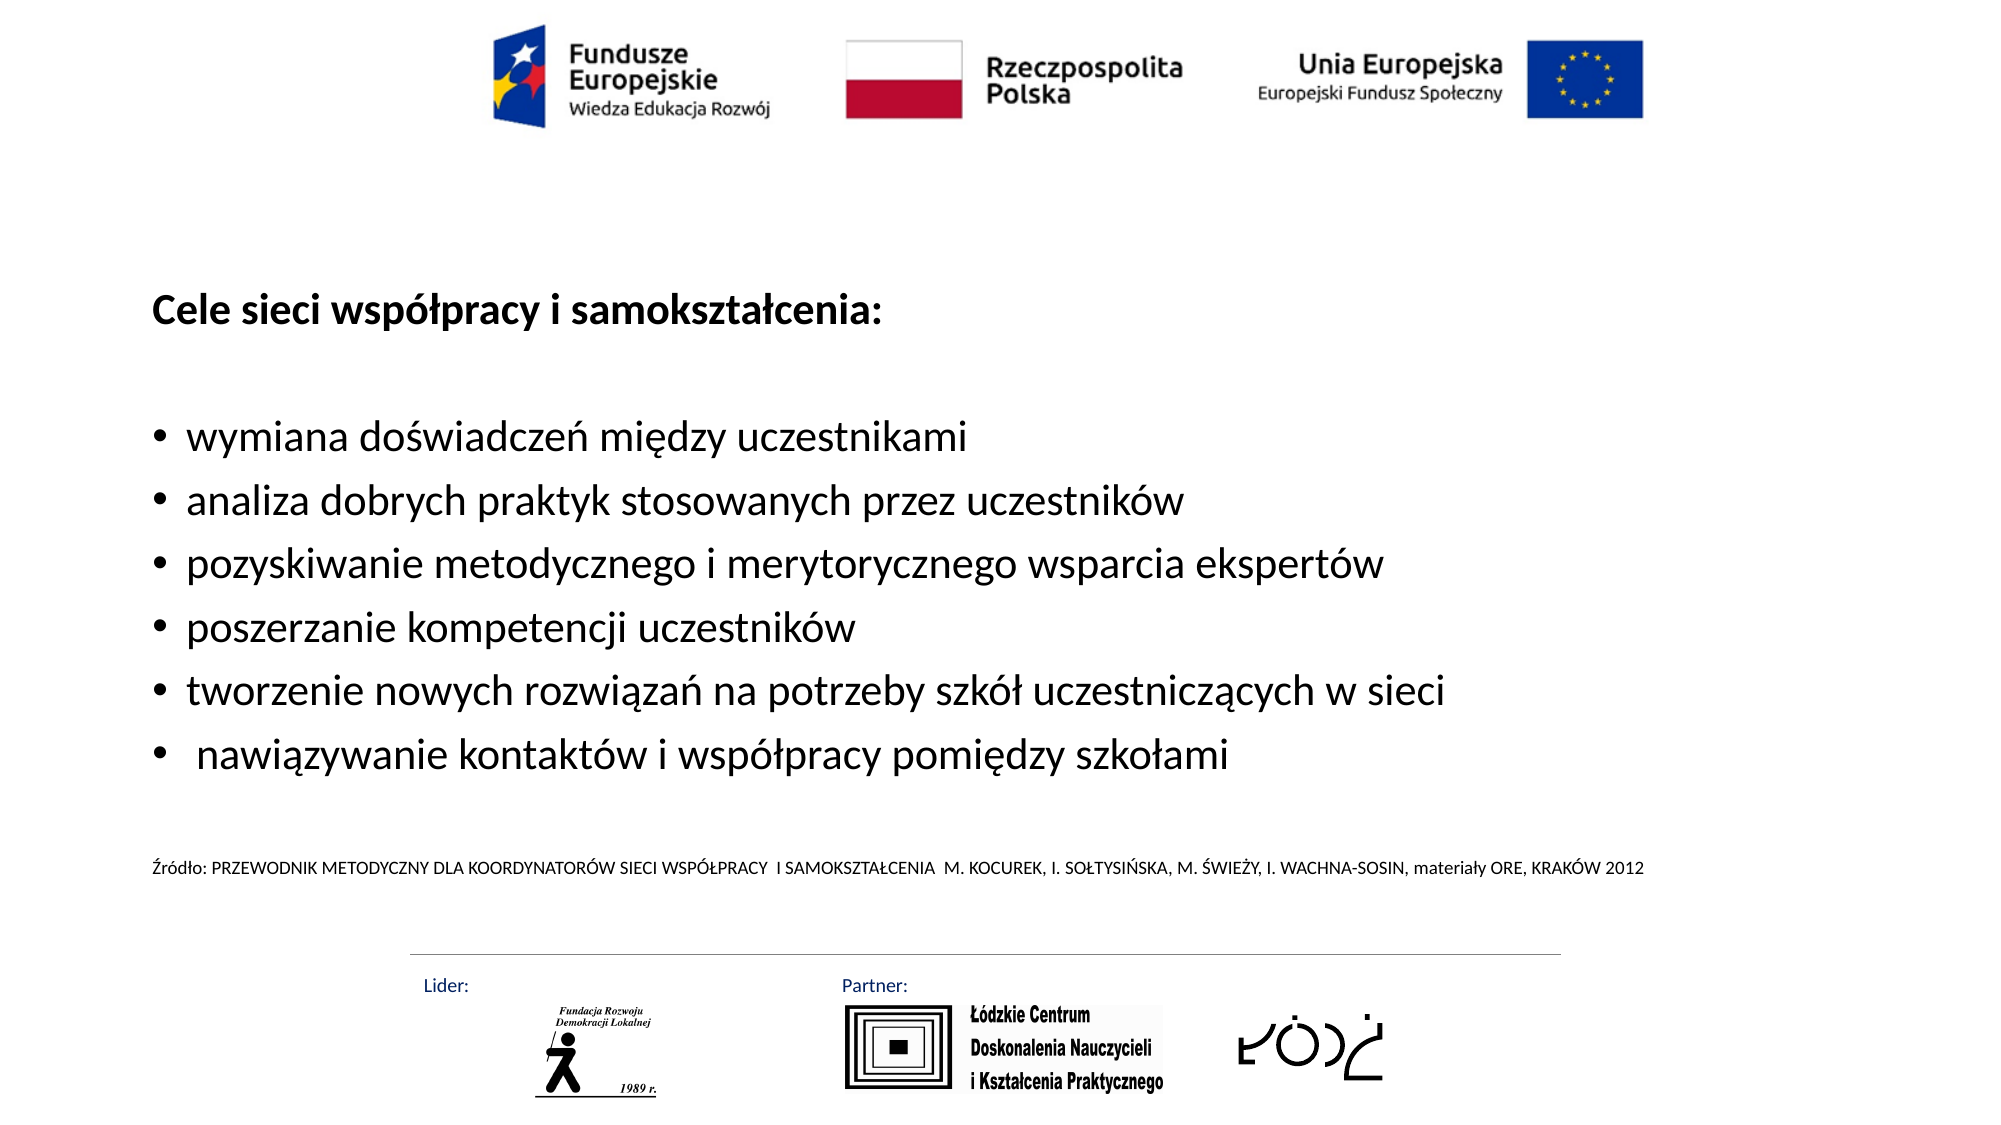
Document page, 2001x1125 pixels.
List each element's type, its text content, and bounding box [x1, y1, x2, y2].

list Cele sieci współpracy i samokształcenia: wymiana doświadczeń między uczestnikami analiza dobrych praktyk stosowanych przez uczestników pozyskiwanie metodycznego i merytorycznego wsparcia ekspertów poszerzanie kompetencji uczestników tworzenie nowych rozwiązań na potrzeby szkół uczestniczących w sieci nawiązywanie kontaktów i współpracy pomiędzy szkołami Źródło: PRZEWODNIK METODYCZNY DLA KOORDYNATORÓW SIECI WSPÓŁPRACY I SAMOKSZTAŁCENIA M. KOCUREK, I. SOŁTYSIŃSKA, M. ŚWIEŻY, I. WACHNA-SOSIN, materiały ORE, KRAKÓW 2012 [137, 210, 1885, 888]
picture [384, 953, 1587, 1125]
title [151, 0, 1871, 169]
picture [468, 0, 1669, 154]
